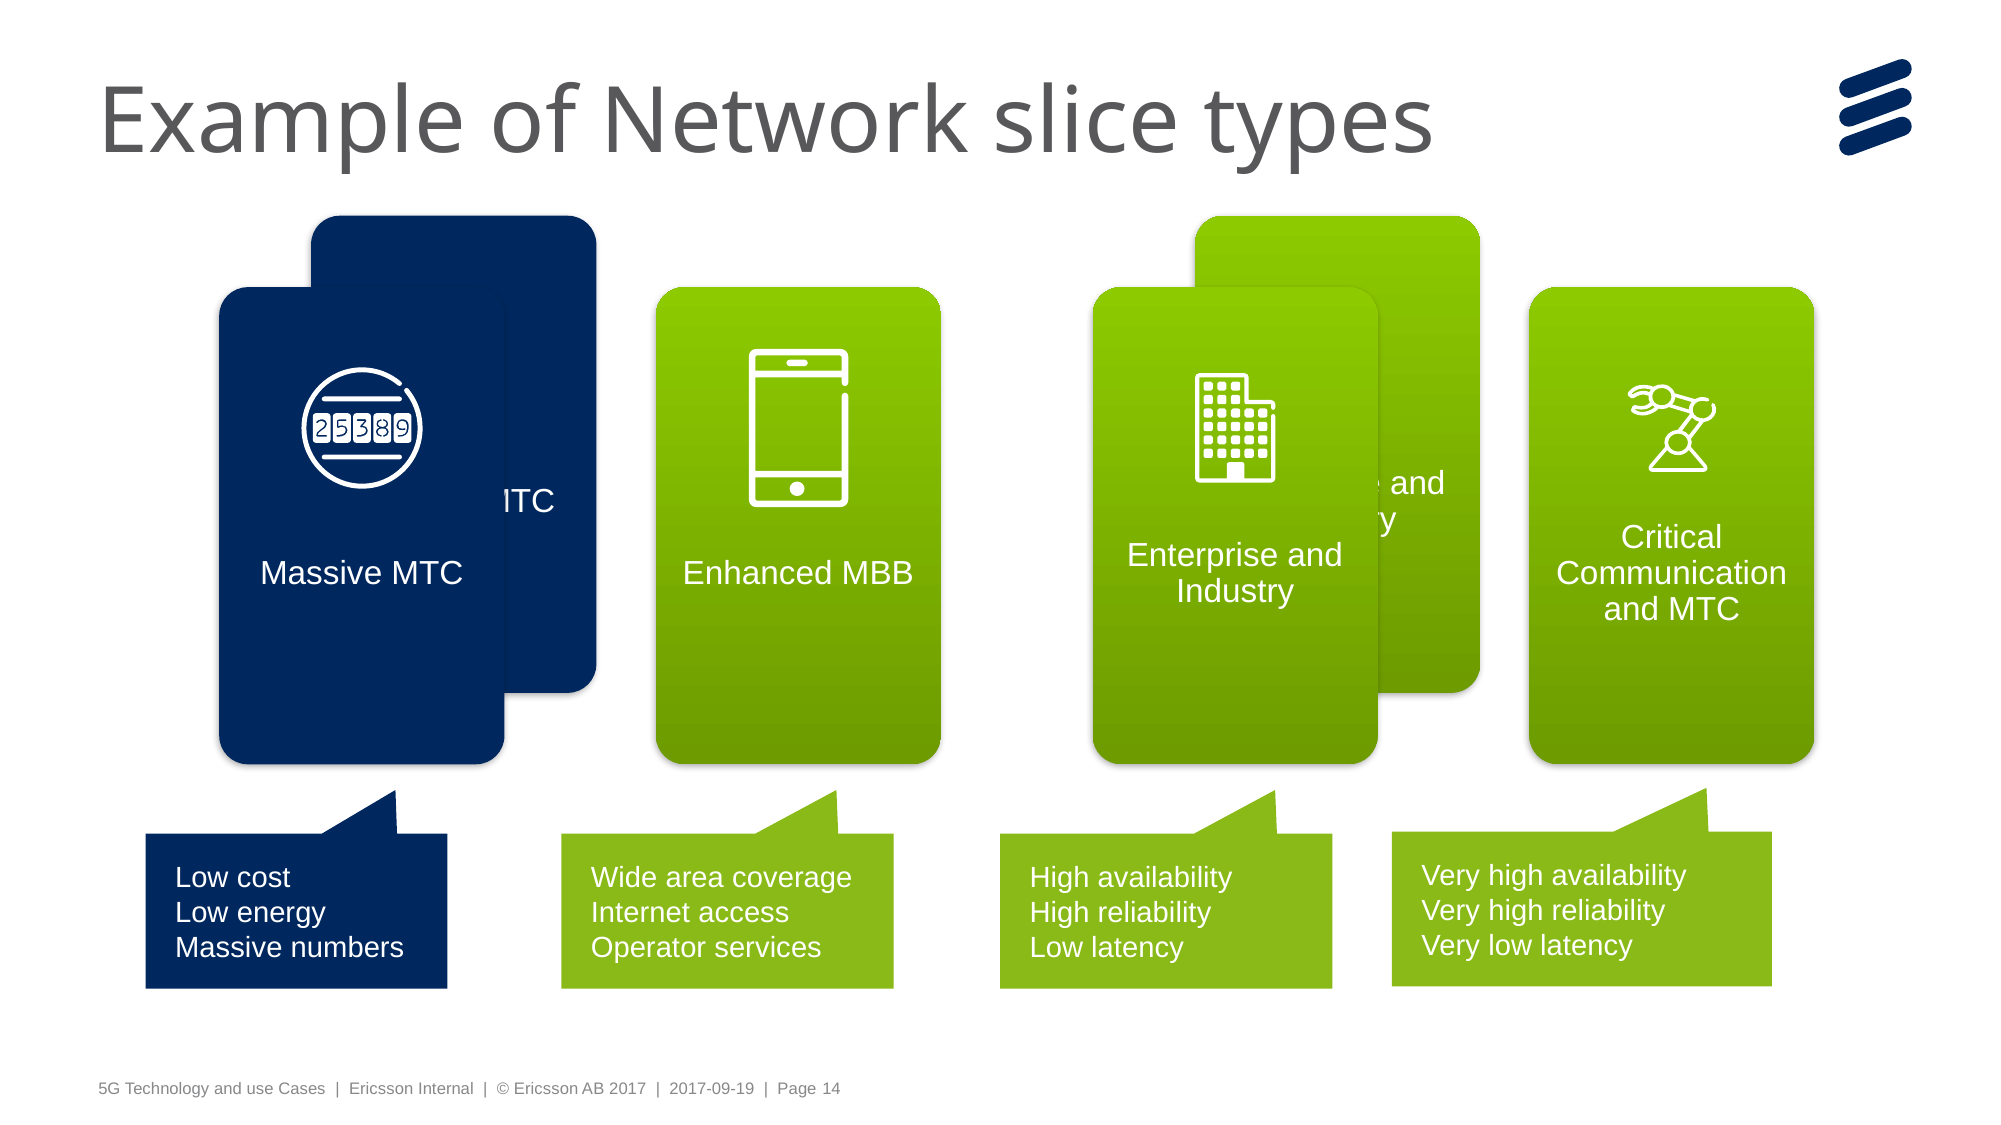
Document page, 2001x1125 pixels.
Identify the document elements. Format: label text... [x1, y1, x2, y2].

text_box Wide area coverage Internet access Operator services [559, 788, 896, 991]
text_box Critical Communication and MTC [1529, 287, 1815, 765]
text_box Massive MTC [311, 218, 597, 693]
text_box Low cost Low energy Massive numbers [143, 788, 450, 991]
text_box High availability High reliability Low latency [997, 788, 1335, 991]
text_box Very high availability Very high reliability Very low latency [1389, 785, 1774, 989]
text_box [1627, 384, 1717, 472]
text_box [1195, 373, 1276, 483]
text_box Massive MTC [219, 287, 505, 765]
title Example of Network slice types [85, 39, 1849, 218]
text_box [748, 348, 849, 508]
text_box Enhanced MBB [655, 287, 942, 765]
text_box Enterprise and Industry [1195, 218, 1481, 693]
text_box Enterprise and Industry [1092, 287, 1378, 765]
text_box [301, 367, 423, 489]
